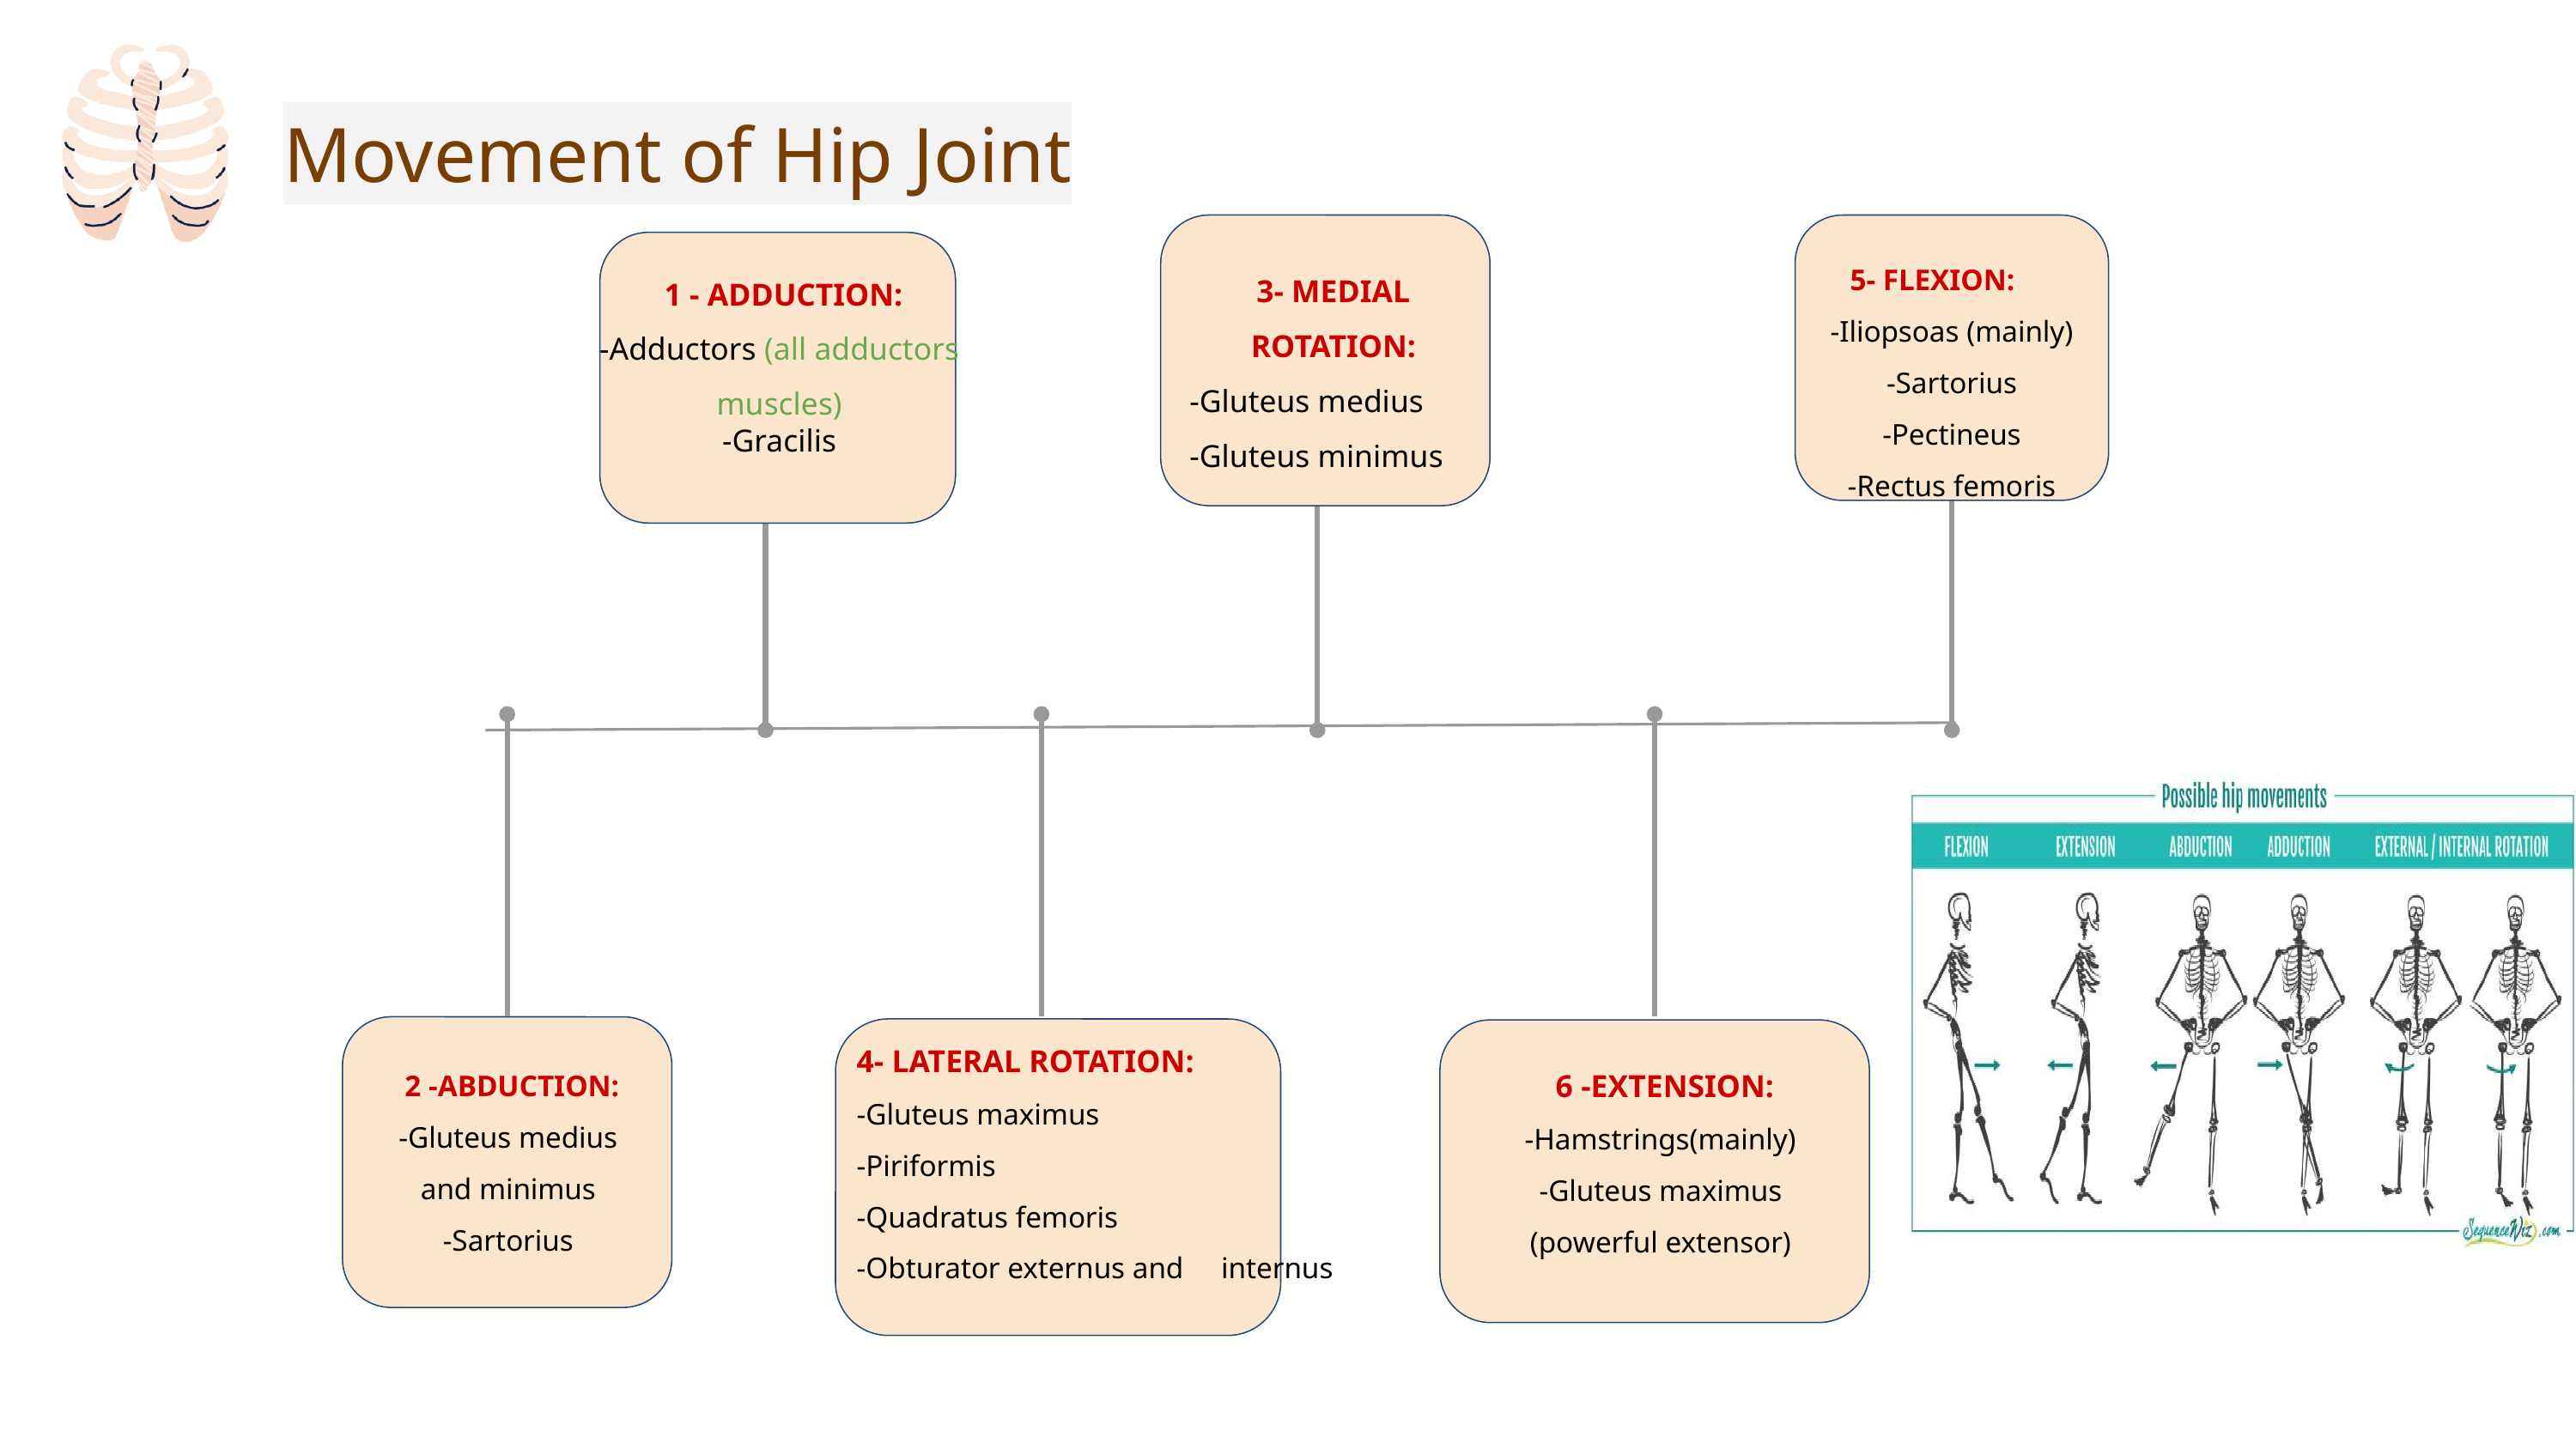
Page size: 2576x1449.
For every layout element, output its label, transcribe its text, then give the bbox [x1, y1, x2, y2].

picture [1908, 773, 2576, 1251]
text_box 5- FLEXION: -Iliopsoas (mainly) -Sartorius -Pectineus -Rectus femoris [1761, 232, 2142, 545]
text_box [485, 722, 503, 731]
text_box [511, 722, 1037, 731]
text_box [769, 503, 947, 524]
text_box [1439, 1020, 1870, 1323]
text_box [1806, 215, 2098, 232]
text_box Movement of Hip Joint [270, 94, 1380, 210]
text_box [1160, 215, 1485, 494]
picture [62, 44, 228, 242]
text_box 2 -ABDUCTION: -Gluteus medius and minimus -Sartorius [357, 1038, 659, 1300]
text_box [864, 1330, 1252, 1336]
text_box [1046, 722, 1650, 731]
text_box [342, 1016, 672, 1294]
text_box 4- LATERAL ROTATION: -Gluteus maximus -Piriformis -Quadratus femoris -Obturator externus and internus [843, 1011, 1401, 1330]
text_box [1659, 722, 1956, 731]
text_box [609, 503, 762, 524]
text_box [835, 1044, 843, 1311]
text_box 1 - ADDUCTION: -Adductors (all adductors muscles) -Gracilis [581, 244, 978, 503]
text_box 6 -EXTENSION: -Hamstrings(mainly) -Gluteus maximus (powerful extensor) [1470, 1036, 1851, 1301]
text_box 3- MEDIAL ROTATION: -Gluteus medius -Gluteus minimus [1176, 241, 1491, 518]
text_box [364, 1300, 650, 1308]
text_box [617, 232, 939, 244]
